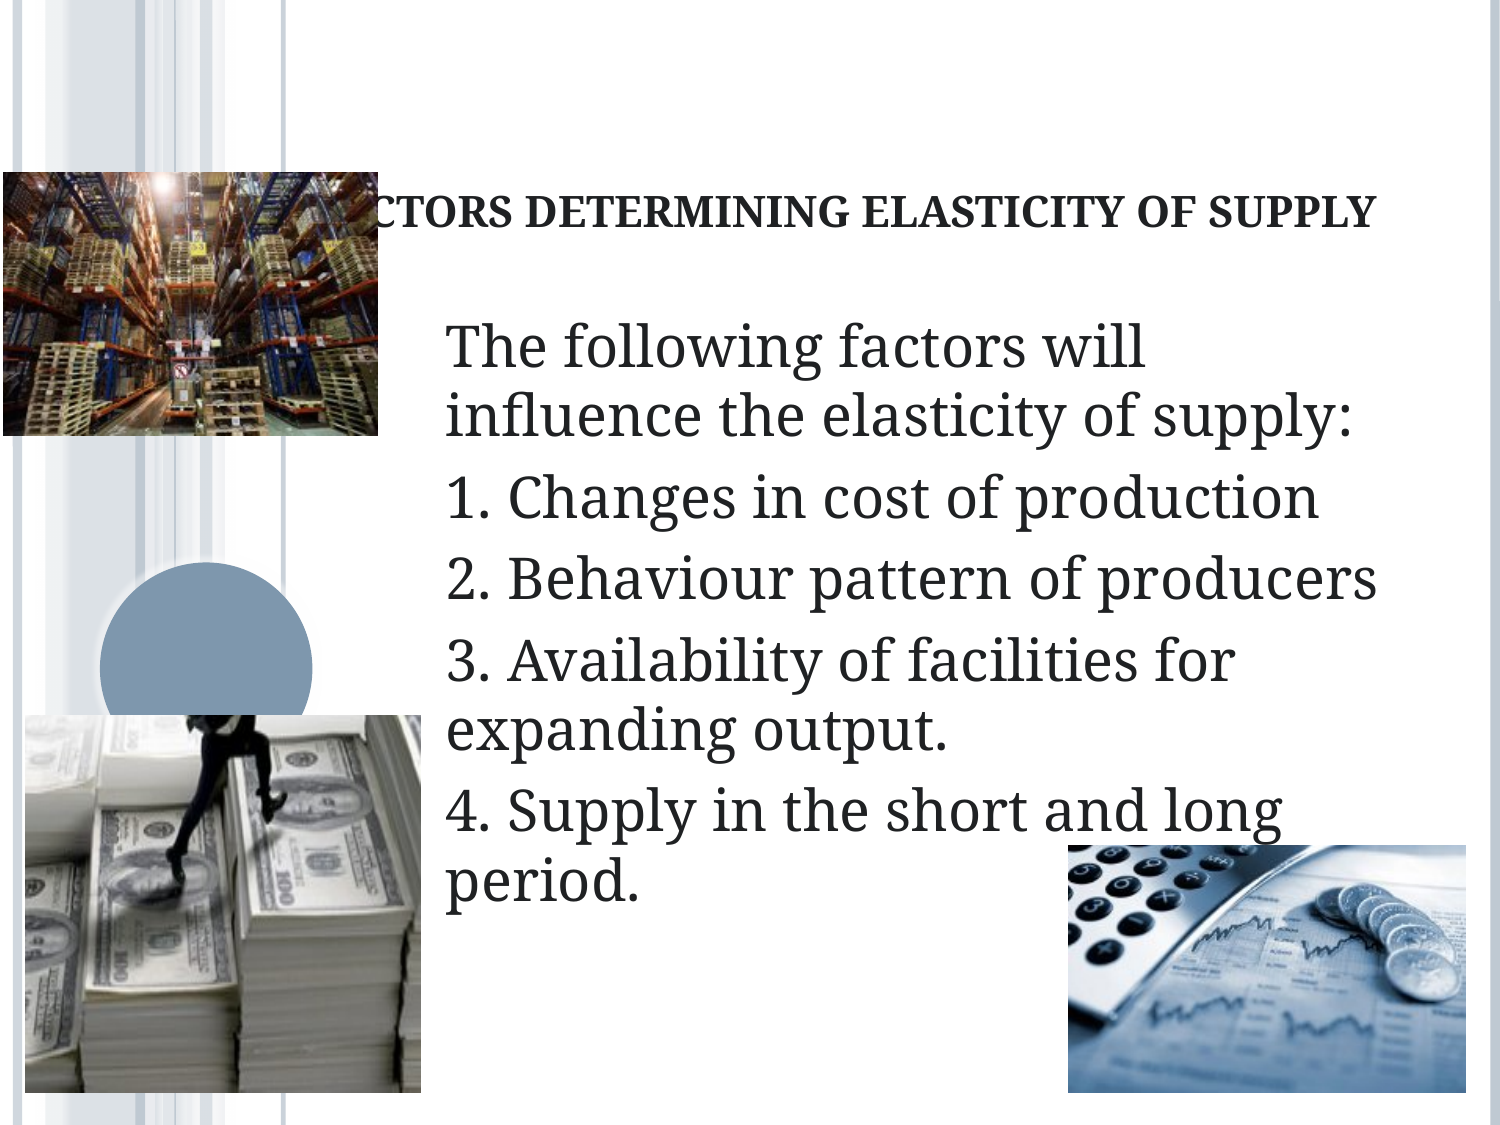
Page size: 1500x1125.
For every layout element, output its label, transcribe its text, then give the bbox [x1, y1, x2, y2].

subtitle The following factors will influence the elasticity of supply: 1. Changes in cost of production 2. Behaviour pattern of producers 3. Availability of facilities for expanding output. 4. Supply in the short and long period. [431, 302, 1400, 988]
title Factors determining elasticity of supply [289, 137, 1399, 244]
picture [1068, 845, 1467, 1094]
picture [3, 172, 378, 436]
picture [24, 715, 422, 1094]
